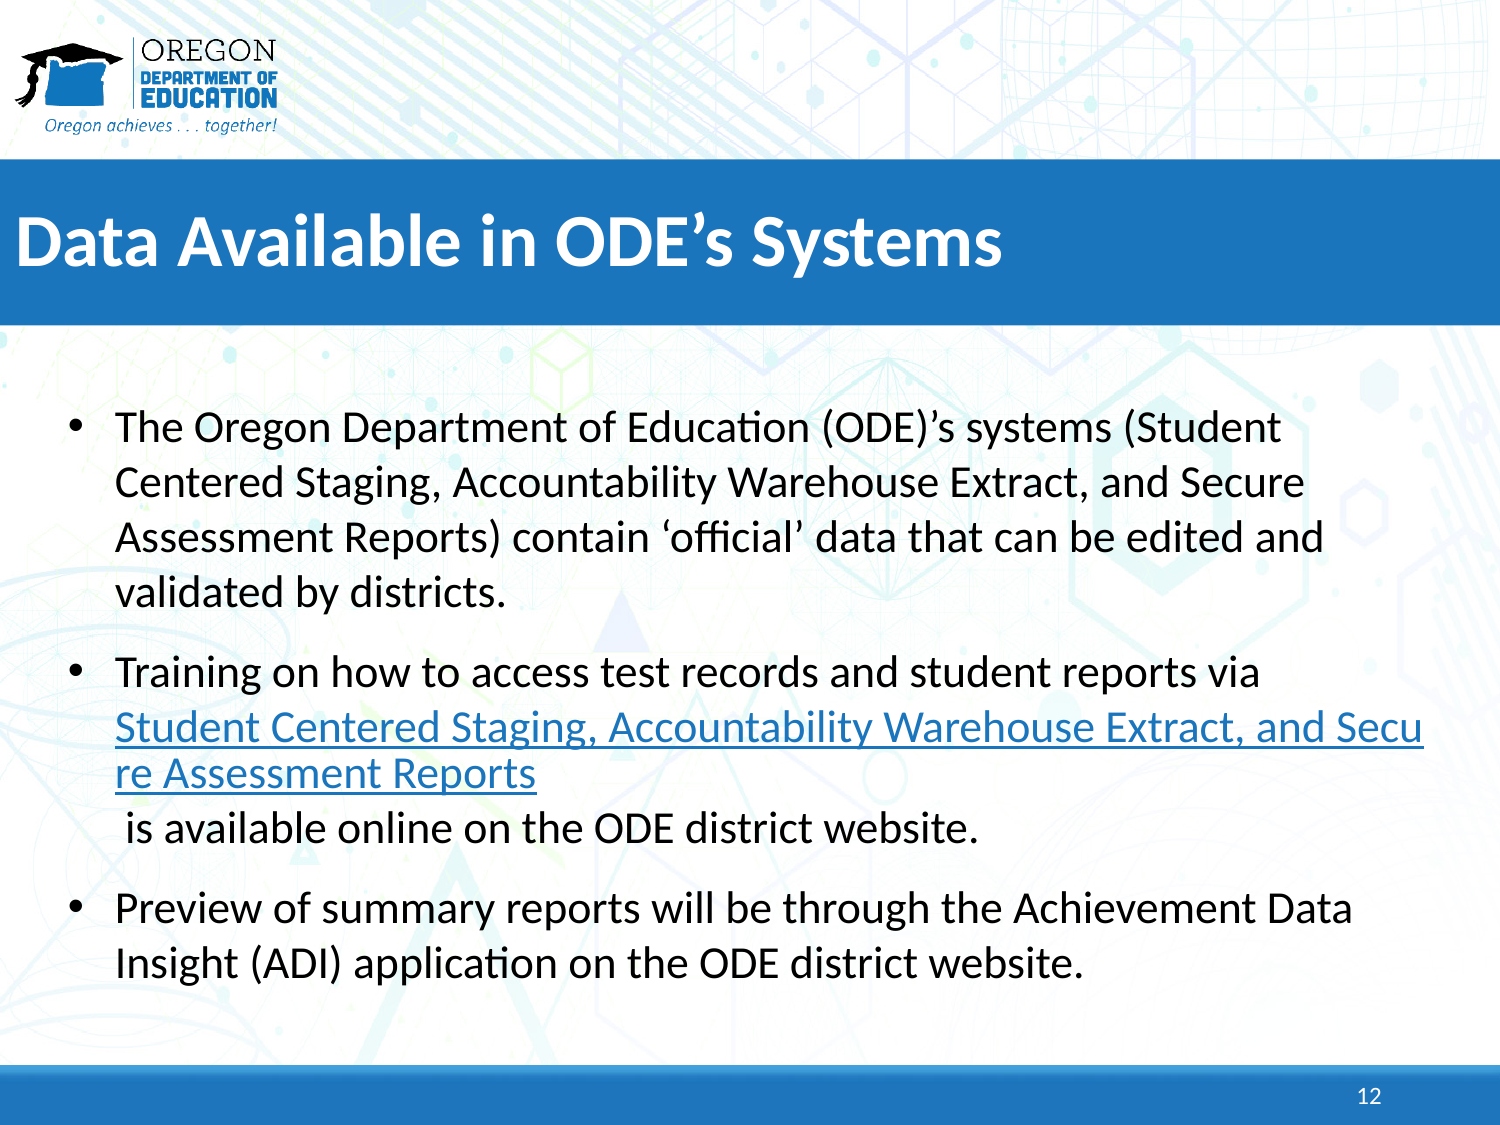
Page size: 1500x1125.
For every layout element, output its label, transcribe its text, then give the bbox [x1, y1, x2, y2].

title Data Available in ODE’s Systems [0, 159, 1500, 326]
picture [0, 326, 1500, 1125]
picture [0, 0, 1500, 159]
text_box The Oregon Department of Education (ODE)’s systems (Student Centered Staging, Accountability Warehouse Extract, and Secure Assessment Reports) contain ‘official’ data that can be edited and validated by districts. Training on how to access test records and student reports via Student Centered Staging, Accountability Warehouse Extract, and Secure Assessment Reports is available online on the ODE district website. Preview of summary reports will be through the Achievement Data Insight (ADI) application on the ODE district website. [53, 389, 1443, 950]
slide_number 12 [1059, 1065, 1397, 1125]
